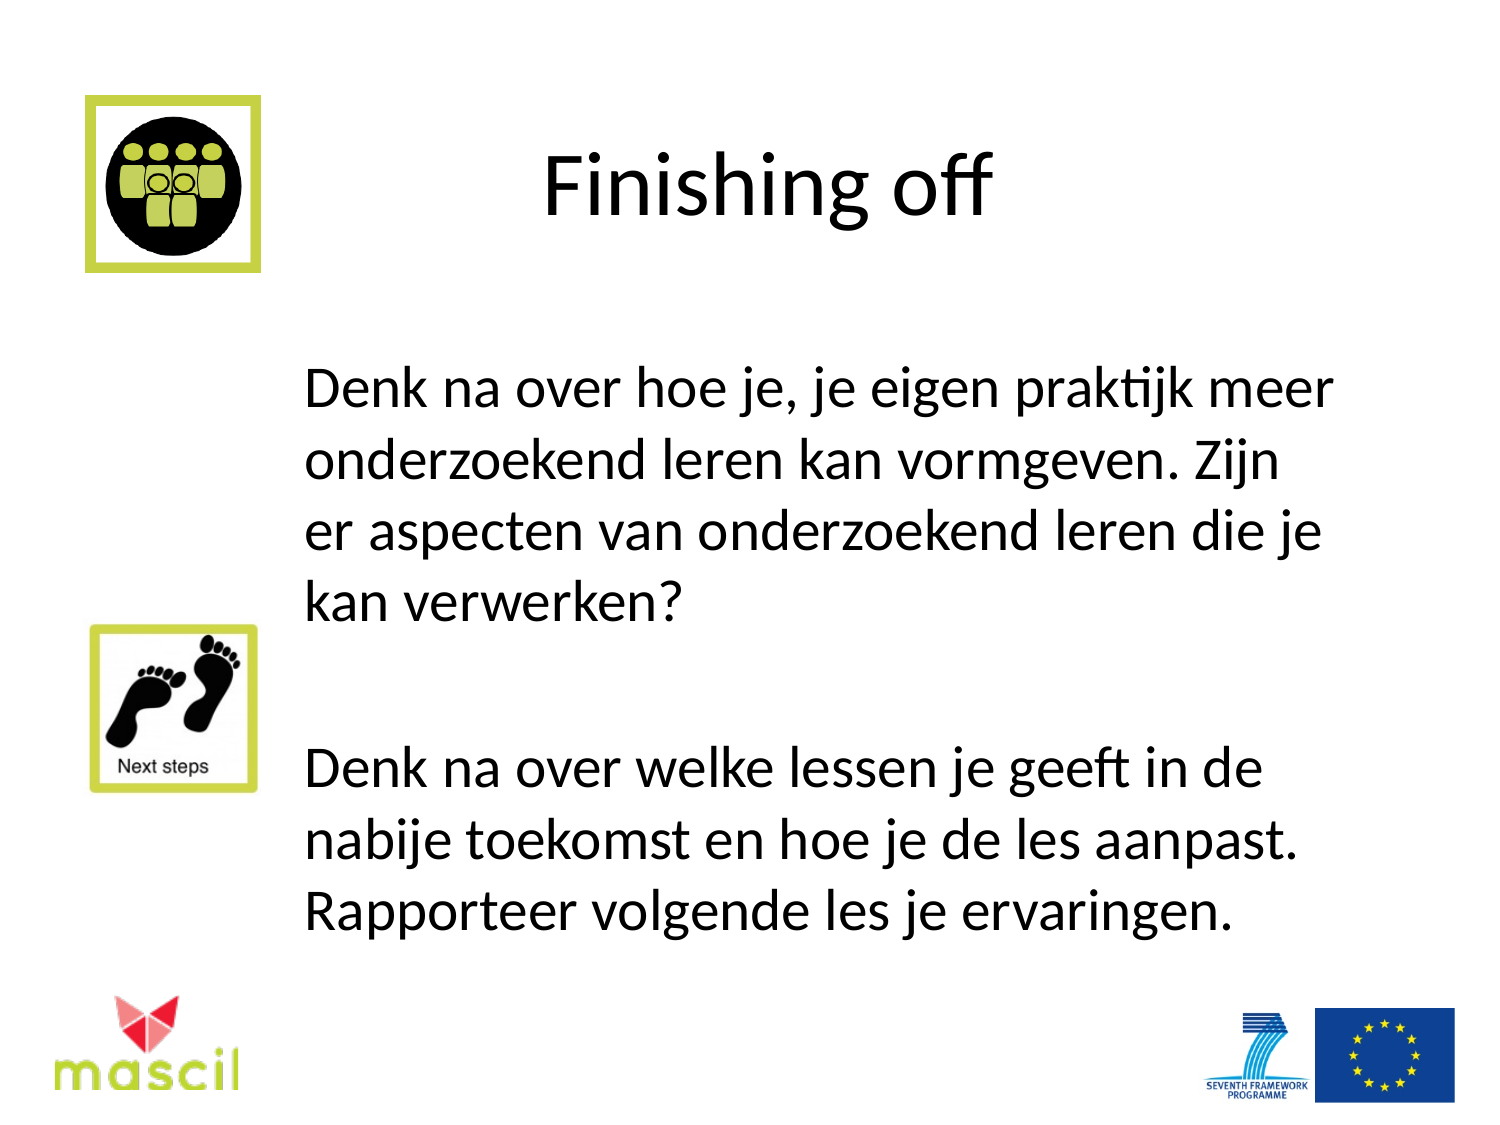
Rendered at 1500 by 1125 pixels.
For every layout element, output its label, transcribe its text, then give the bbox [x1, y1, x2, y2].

picture [85, 95, 261, 273]
title Finishing off [181, 85, 1356, 273]
list Denk na over hoe je, je eigen praktijk meer onderzoekend leren kan vormgeven. Zijn er aspecten van onderzoekend leren die je kan verwerken? Denk na over welke lessen je geeft in de nabije toekomst en hoe je de les aanpast. Rapporteer volgende les je ervaringen. [289, 341, 1356, 1002]
picture [1198, 1008, 1455, 1104]
picture [83, 617, 261, 796]
